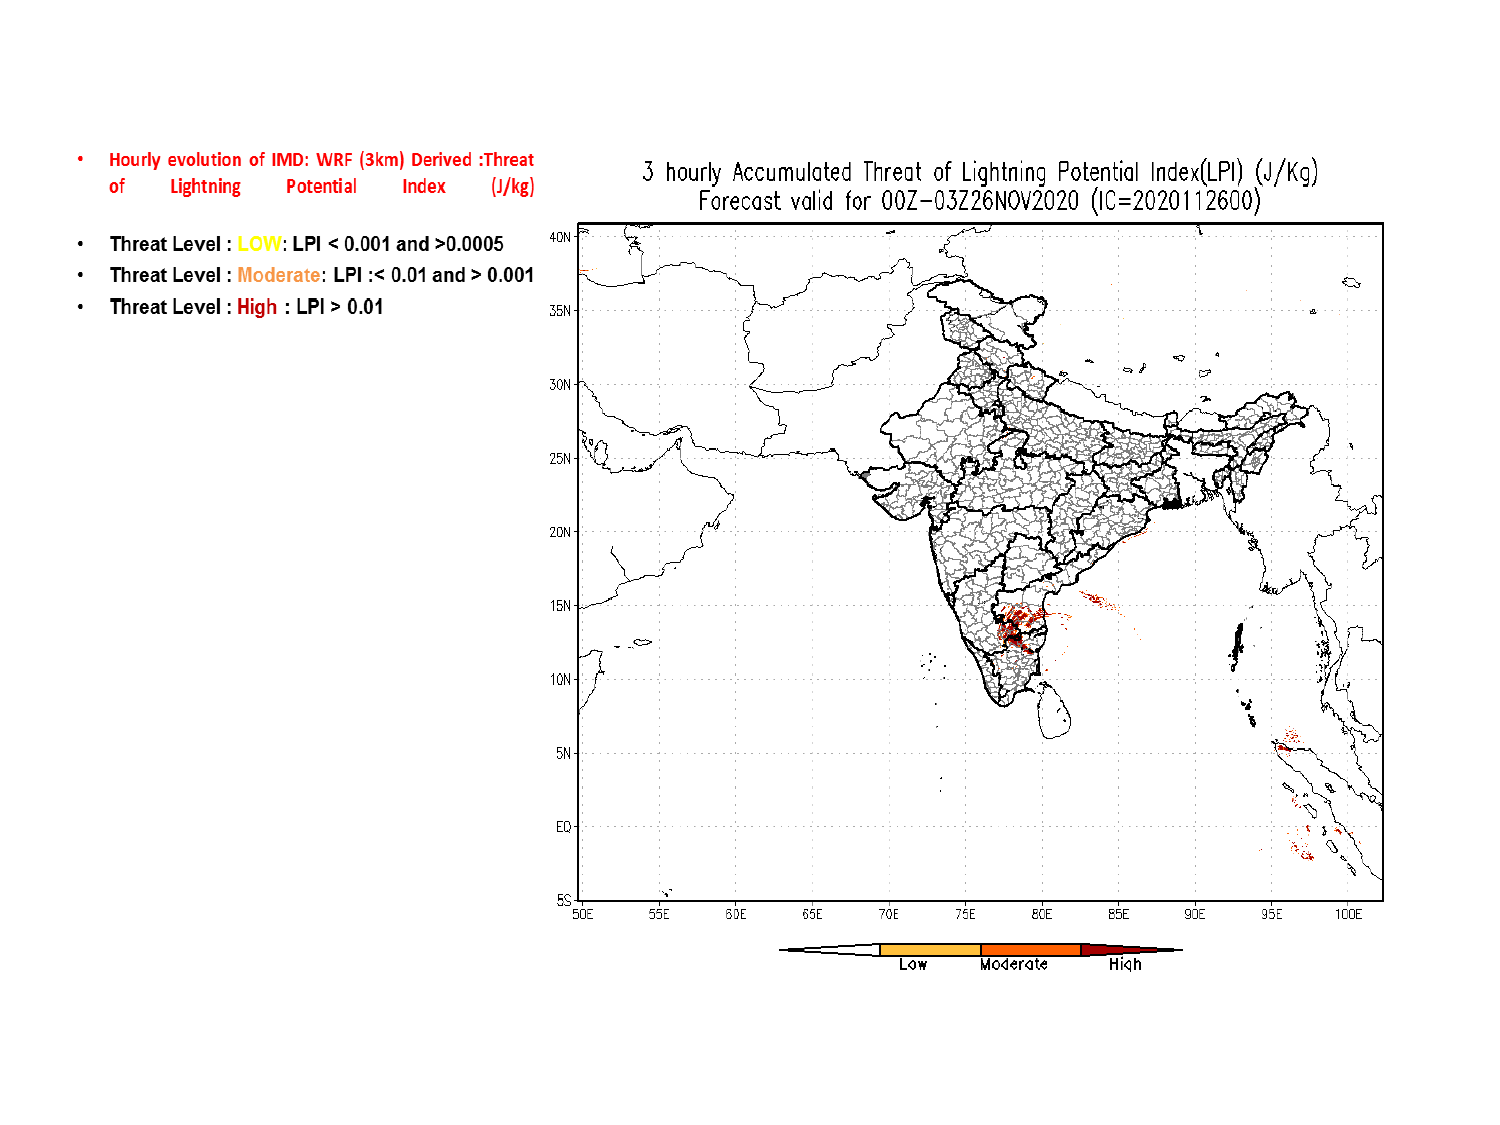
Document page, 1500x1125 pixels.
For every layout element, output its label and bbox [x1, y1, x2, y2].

picture [74, 149, 1426, 976]
